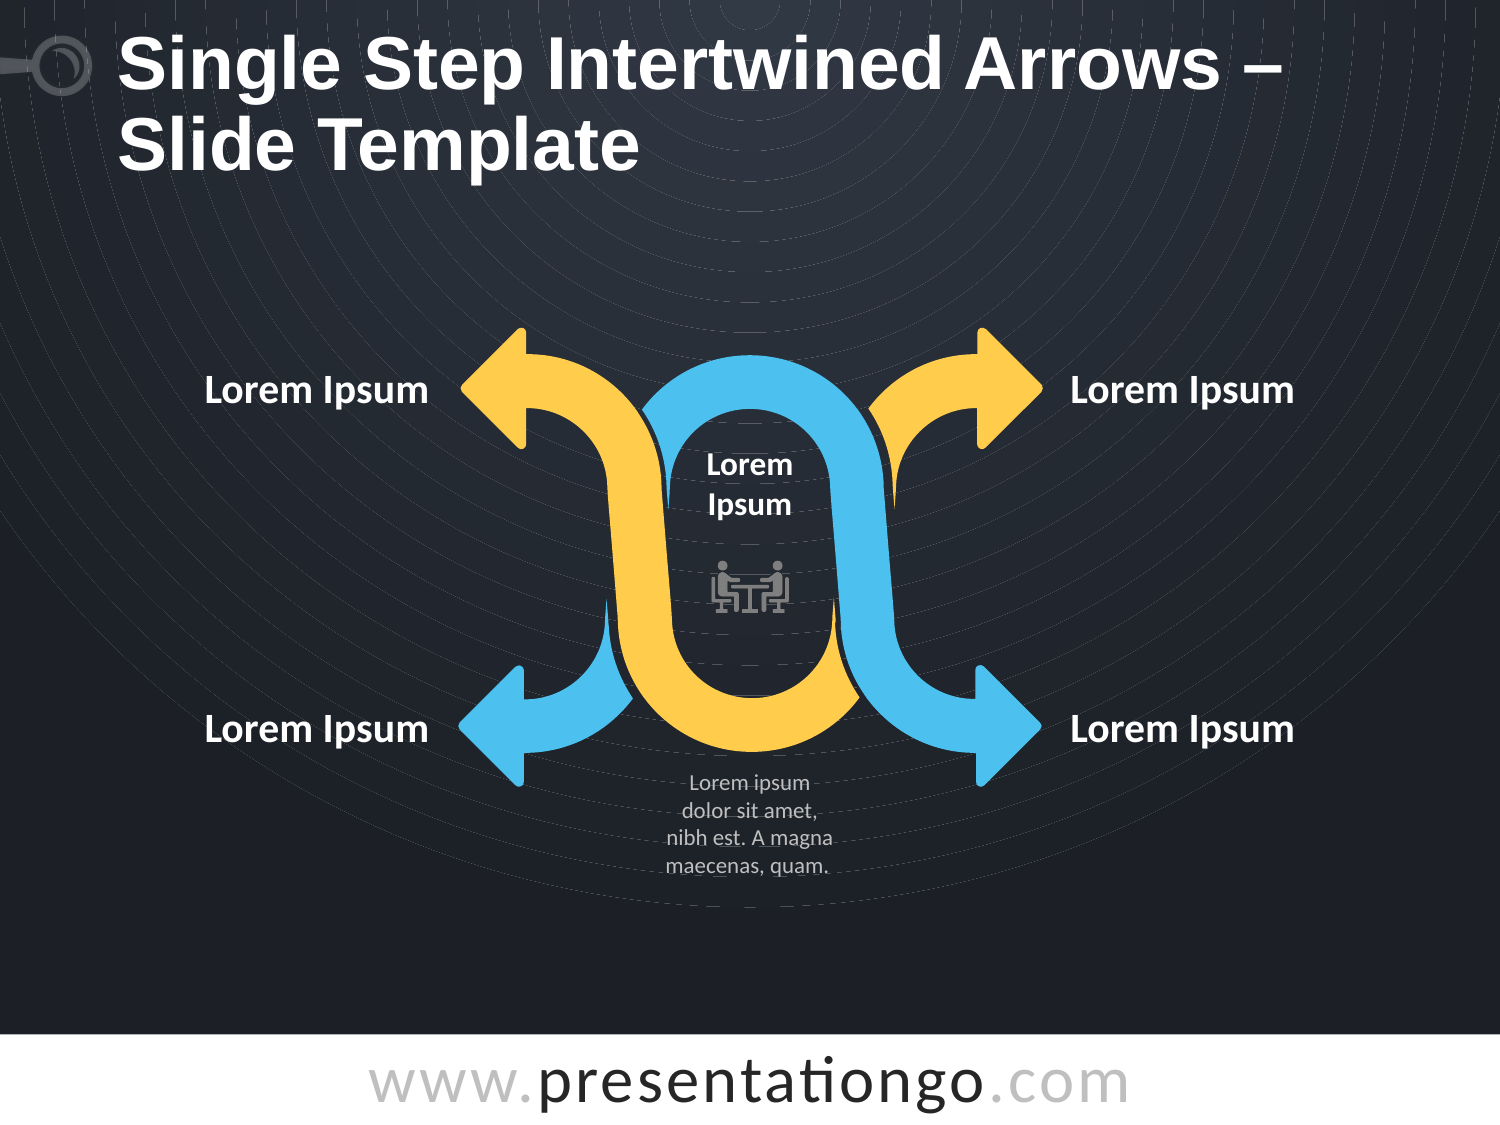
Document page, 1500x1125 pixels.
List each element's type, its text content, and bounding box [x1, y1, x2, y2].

picture [701, 538, 799, 635]
text_box Lorem Ipsum [1, 693, 430, 759]
text_box Lorem Ipsum [1070, 354, 1499, 419]
text_box Lorem Ipsum [1070, 693, 1499, 759]
title Single Step Intertwined Arrows – Slide Template [103, 17, 1500, 139]
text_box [458, 327, 1043, 787]
text_box Lorem Ipsum [1, 354, 430, 419]
text_box Lorem ipsum dolor sit amet, nibh est. A magna maecenas, quam. [662, 787, 838, 886]
